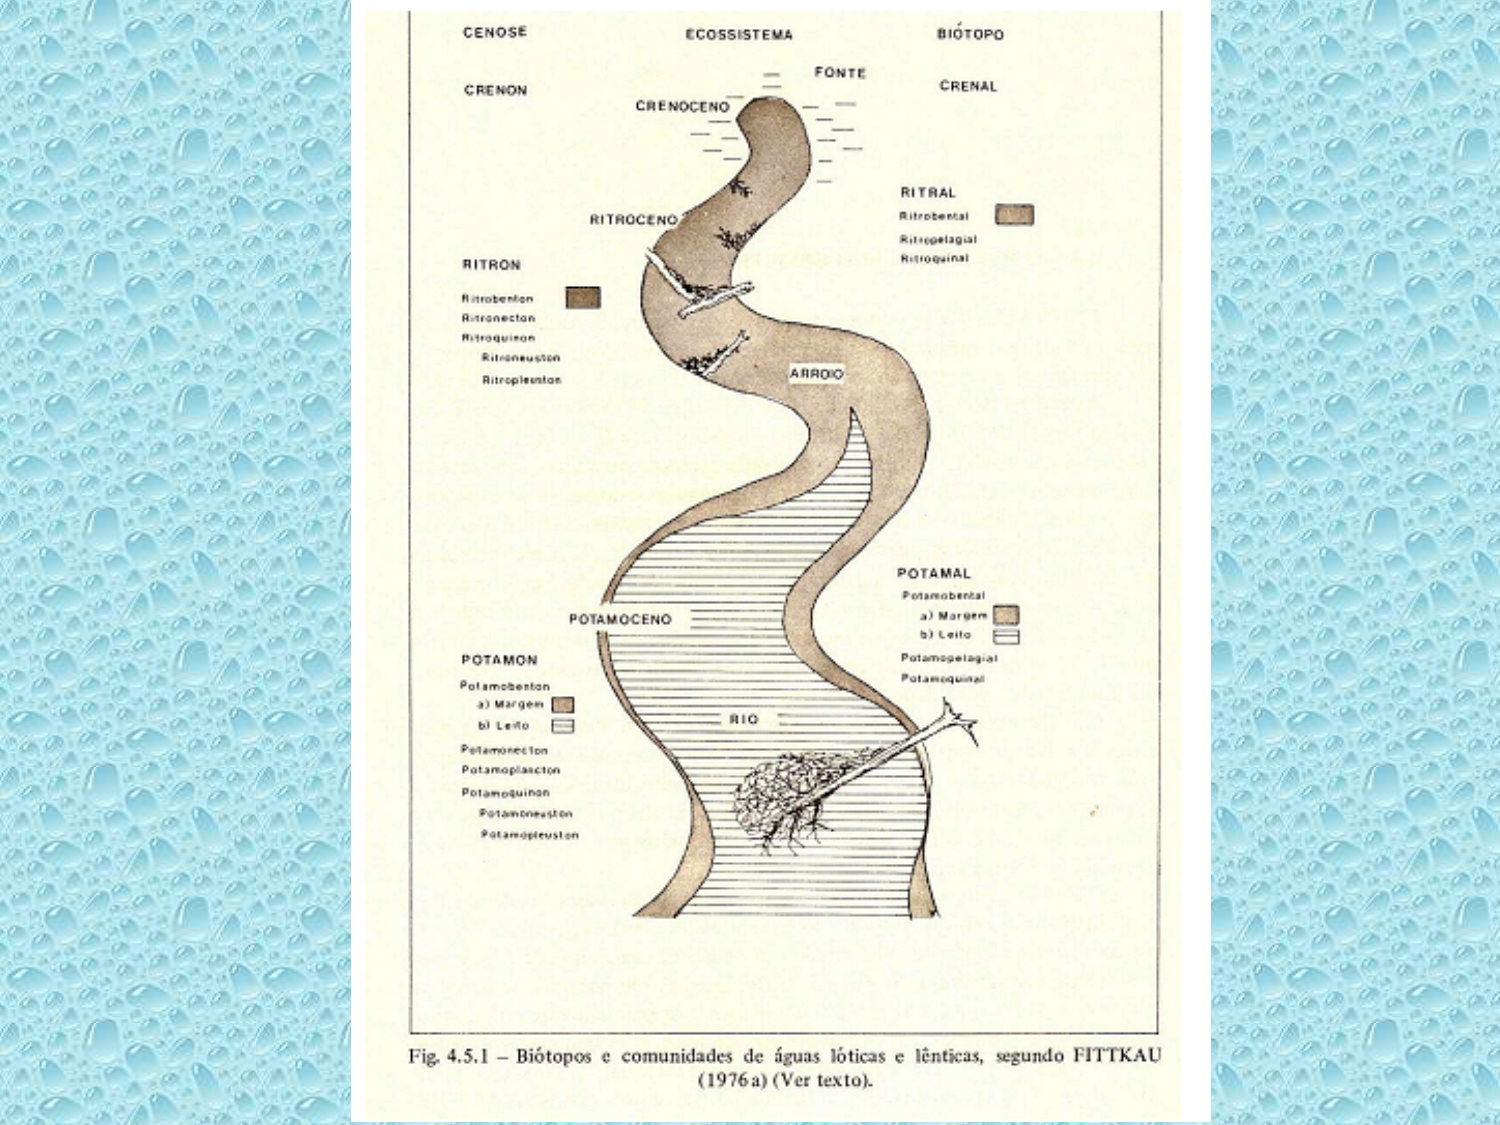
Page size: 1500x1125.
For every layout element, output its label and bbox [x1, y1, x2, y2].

list [351, 0, 1211, 1122]
picture [0, 0, 1500, 1125]
